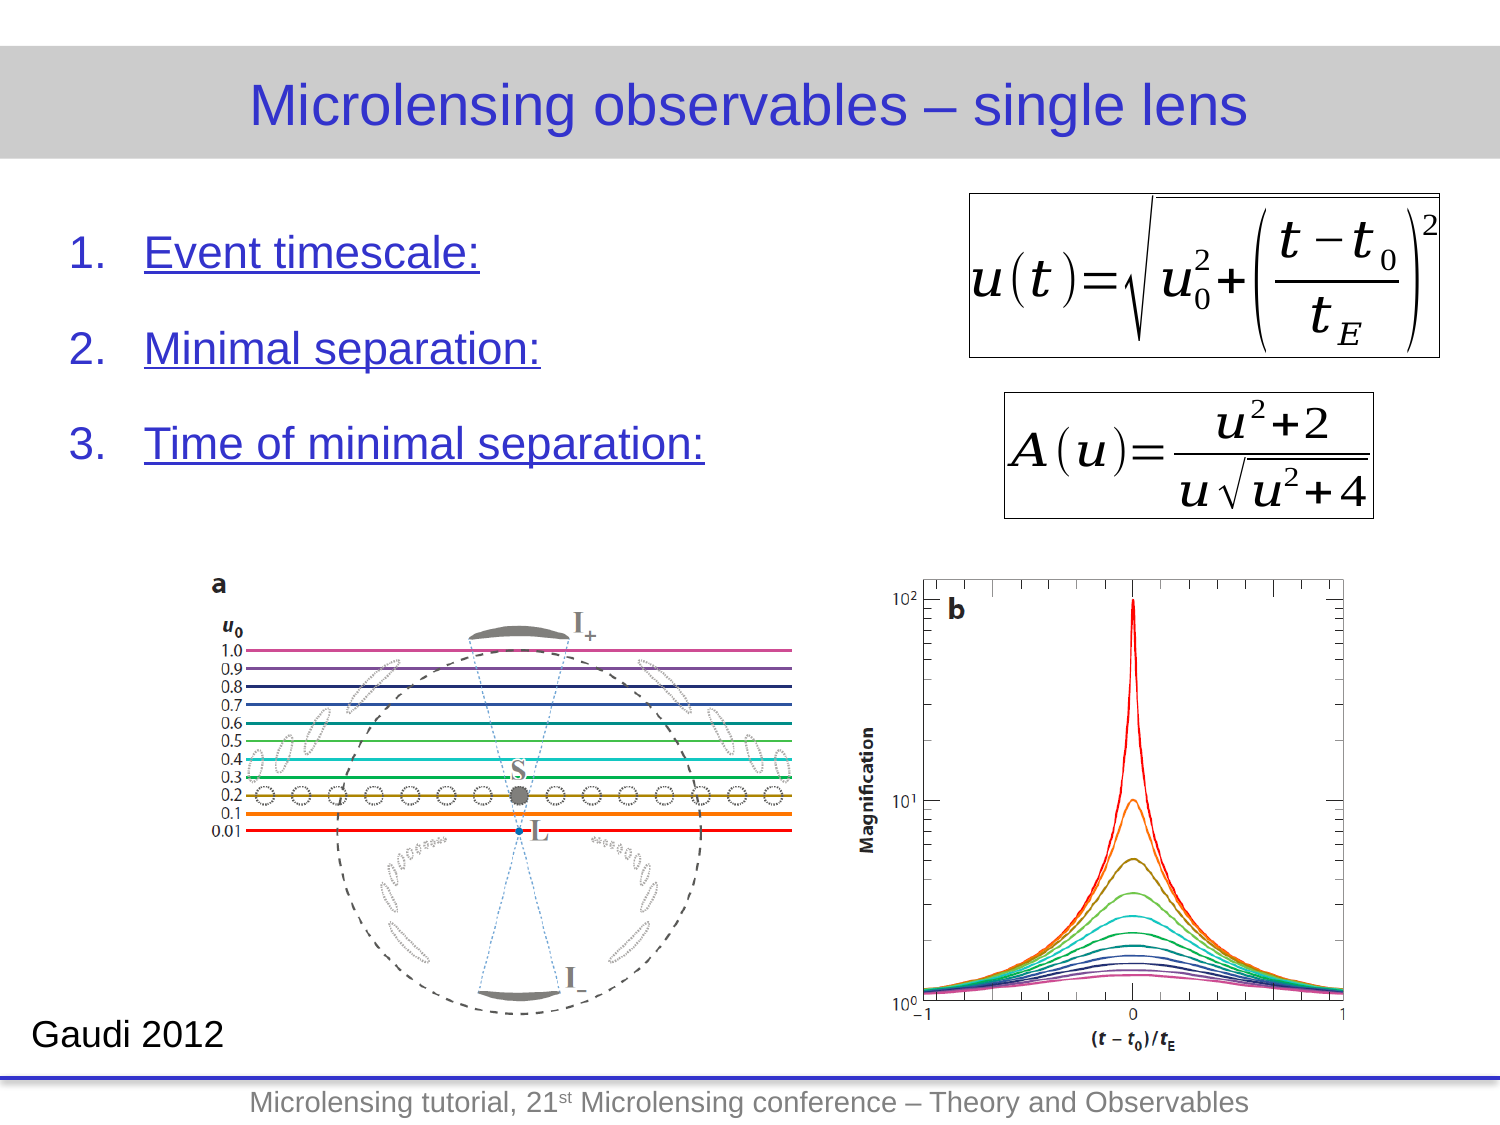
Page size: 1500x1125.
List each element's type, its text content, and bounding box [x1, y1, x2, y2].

text_box Gaudi 2012 [16, 1003, 179, 1063]
text_box Microlensing observables – single lens [0, 45, 1500, 159]
picture [184, 556, 1359, 1064]
